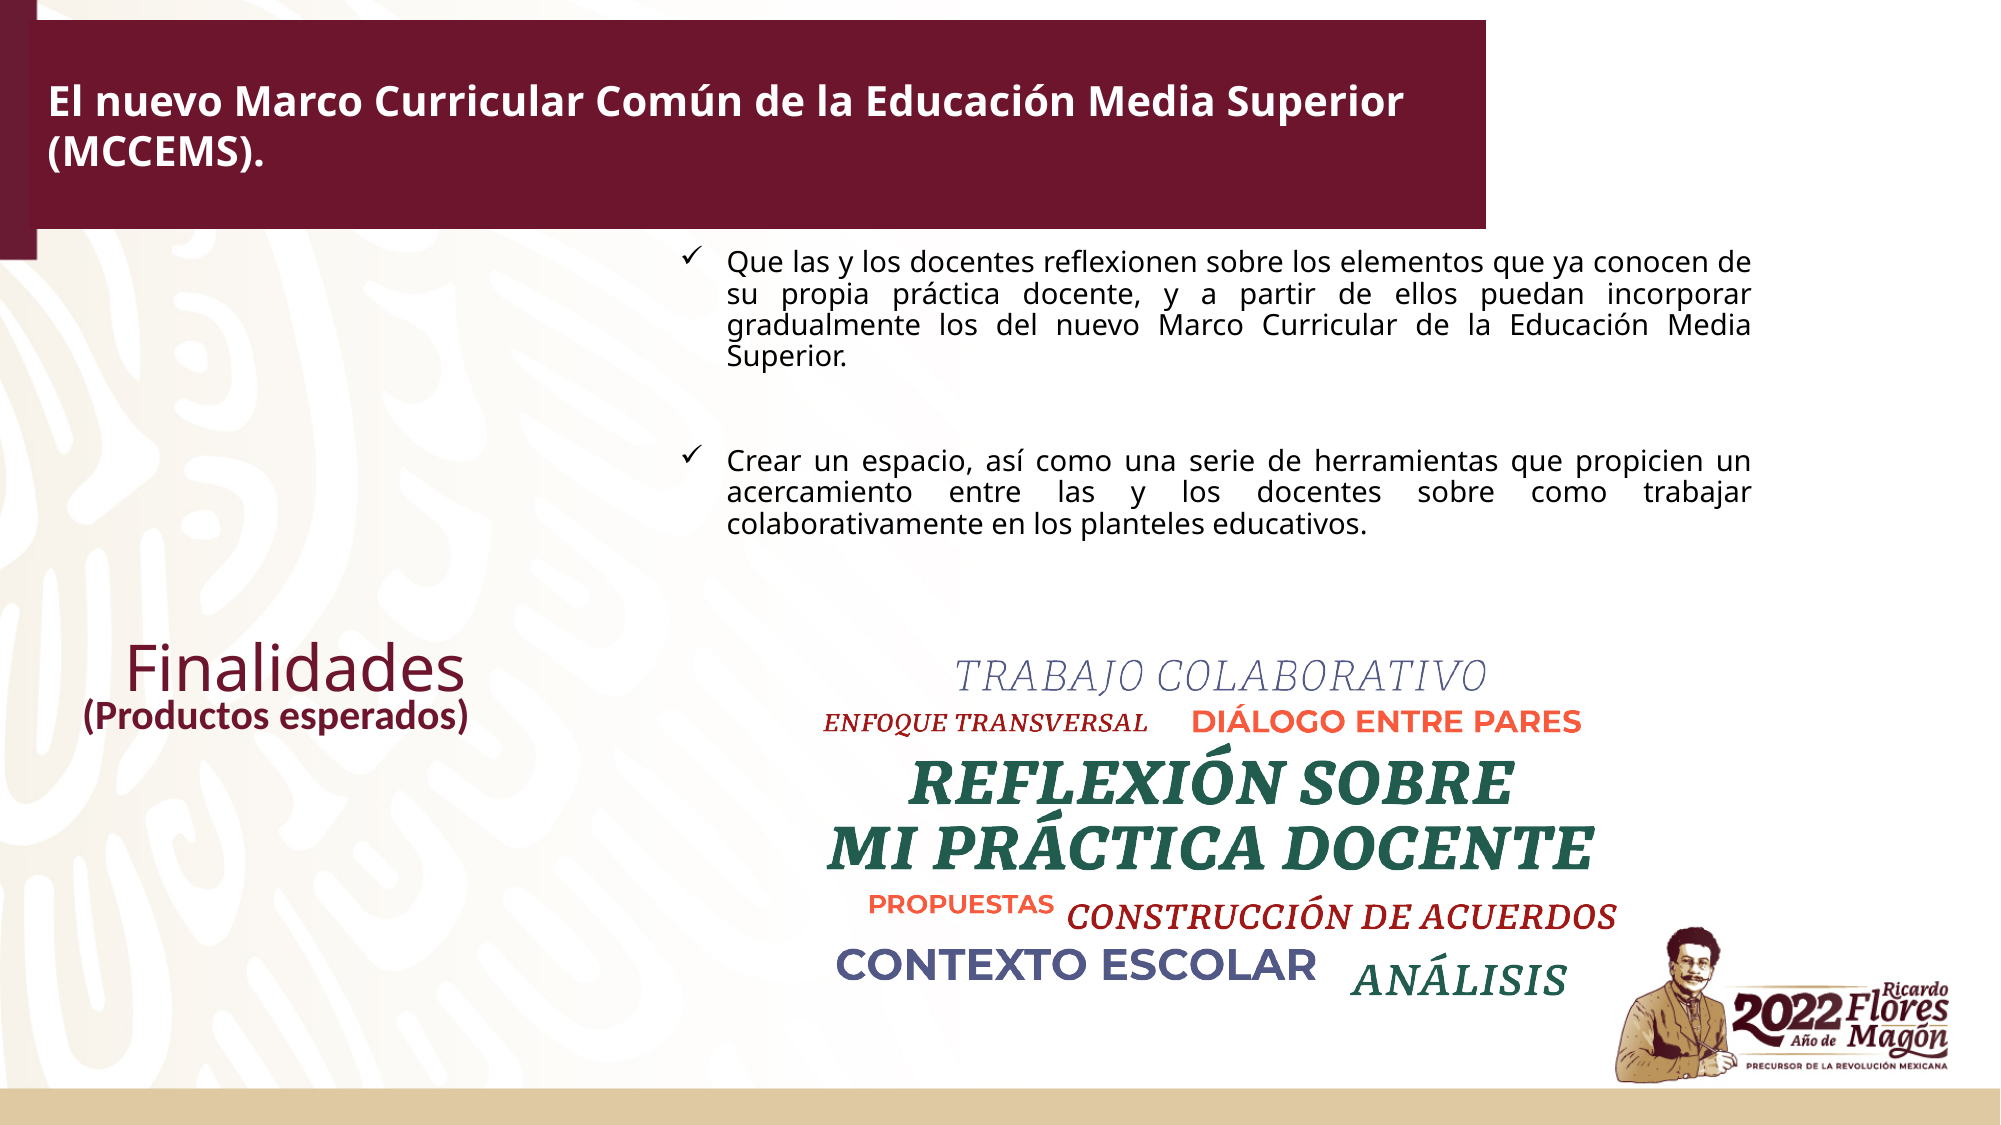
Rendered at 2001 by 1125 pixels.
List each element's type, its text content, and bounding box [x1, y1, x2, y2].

text_box Finalidades [0, 604, 482, 823]
list Que las y los docentes reflexionen sobre los elementos que ya conocen de su propia práctica docente, y a partir de ellos puedan incorporar gradualmente los del nuevo Marco Curricular de la Educación Media Superior. Crear un espacio, así como una serie de herramientas que propicien un acercamiento entre las y los docentes sobre como trabajar colaborativamente en los planteles educativos. [664, 240, 1768, 567]
title El nuevo Marco Curricular Común de la Educación Media Superior (MCCEMS). [32, 22, 1484, 227]
text_box (Productos esperados) [67, 680, 778, 746]
picture [0, 0, 2001, 1125]
